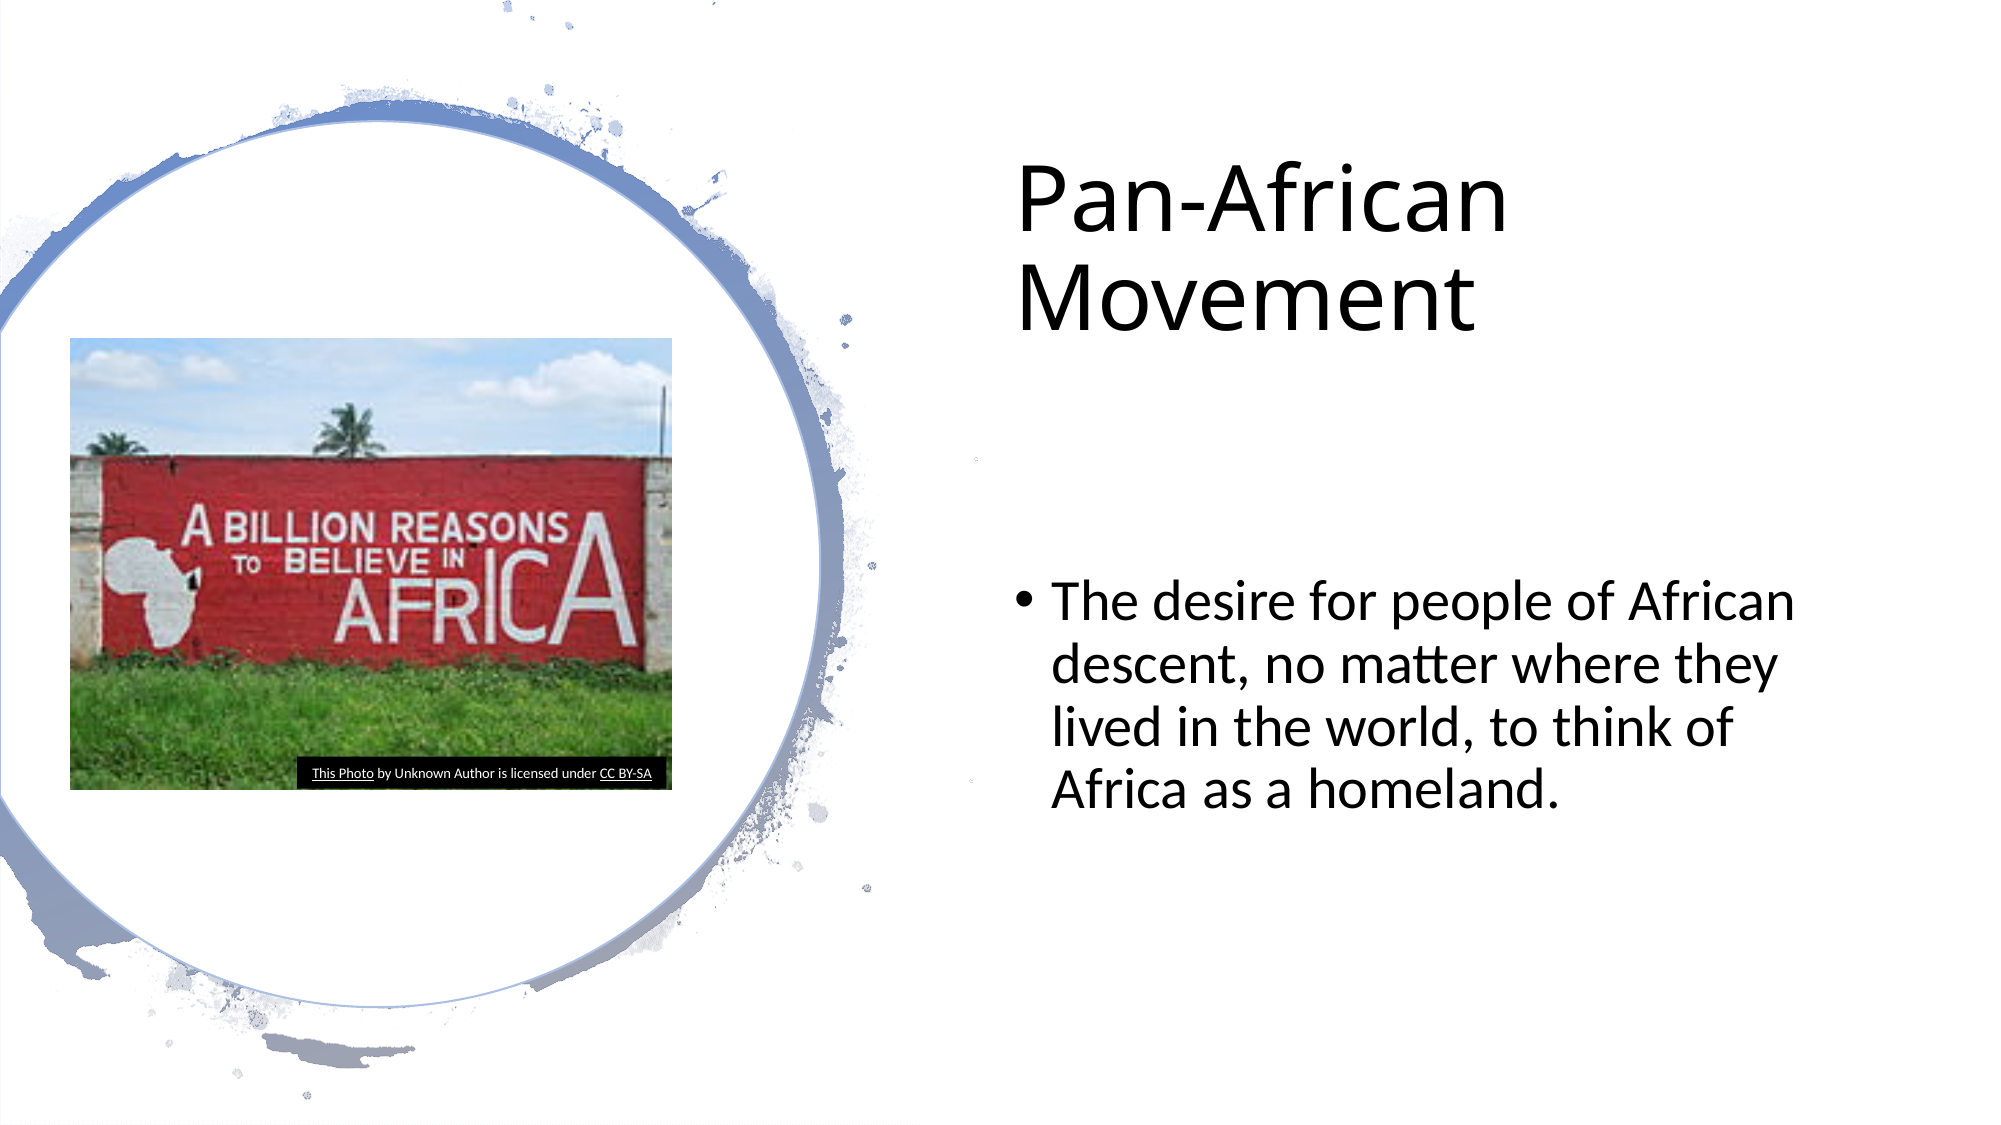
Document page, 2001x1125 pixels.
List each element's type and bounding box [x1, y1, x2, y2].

picture [0, 0, 2000, 1125]
list [70, 338, 672, 790]
